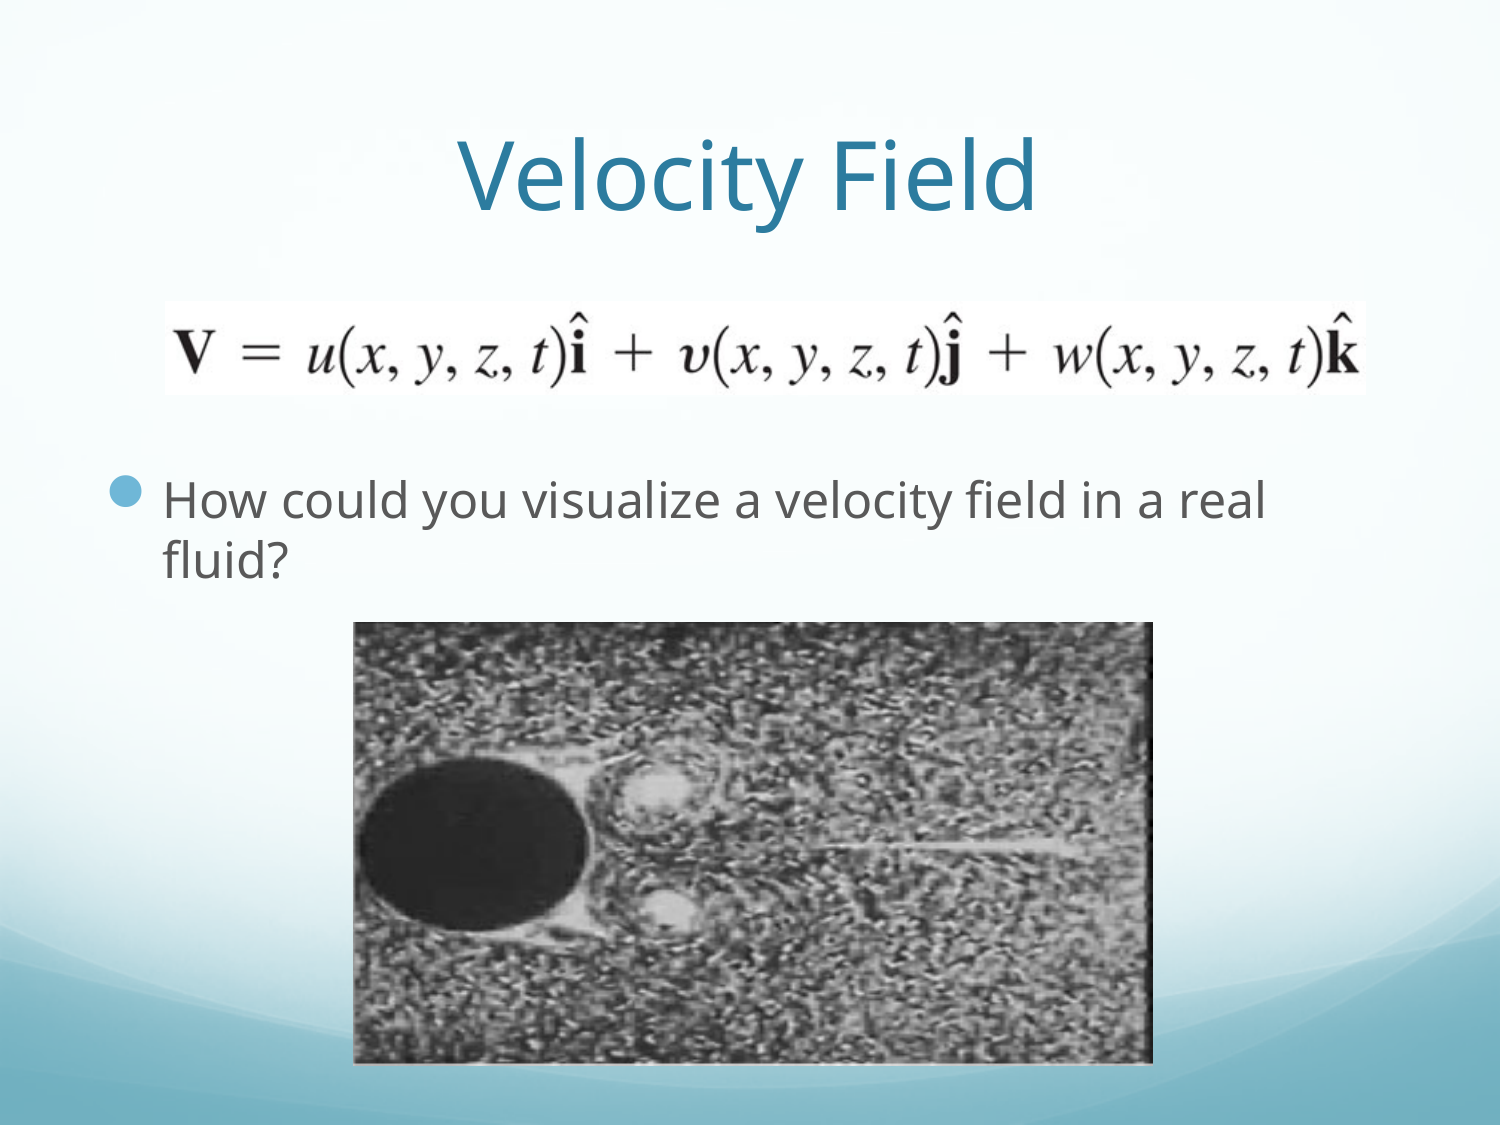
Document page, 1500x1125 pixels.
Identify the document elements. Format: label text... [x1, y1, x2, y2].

picture [165, 300, 1367, 396]
picture [353, 621, 1154, 1066]
list How could you visualize a velocity field in a real fluid? [90, 461, 1410, 975]
title Velocity Field [90, 17, 1410, 237]
